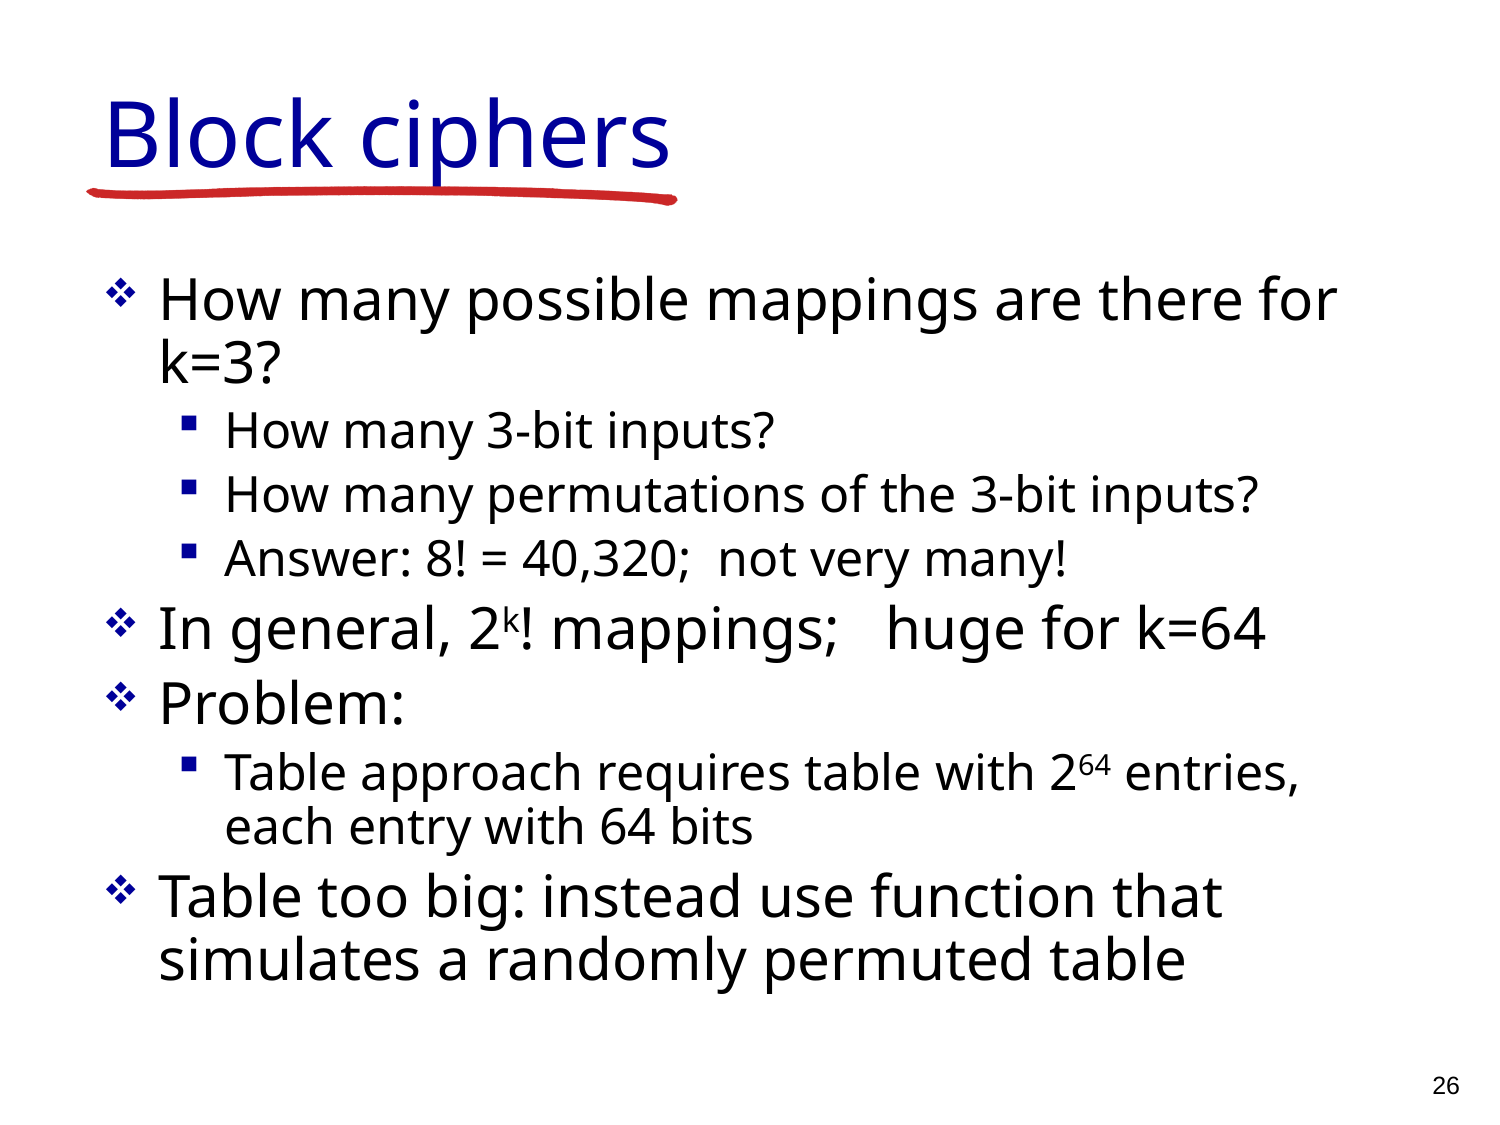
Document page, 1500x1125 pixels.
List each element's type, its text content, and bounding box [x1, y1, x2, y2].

picture [83, 181, 684, 211]
list How many possible mappings are there for k=3? How many 3-bit inputs? How many permutations of the 3-bit inputs? Answer: 8! = 40,320; not very many! In general, 2k! mappings; huge for k=64 Problem: Table approach requires table with 264 entries, each entry with 64 bits Table too big: instead use function that simulates a randomly permuted table [87, 262, 1363, 1025]
title Block ciphers [87, 37, 1363, 225]
